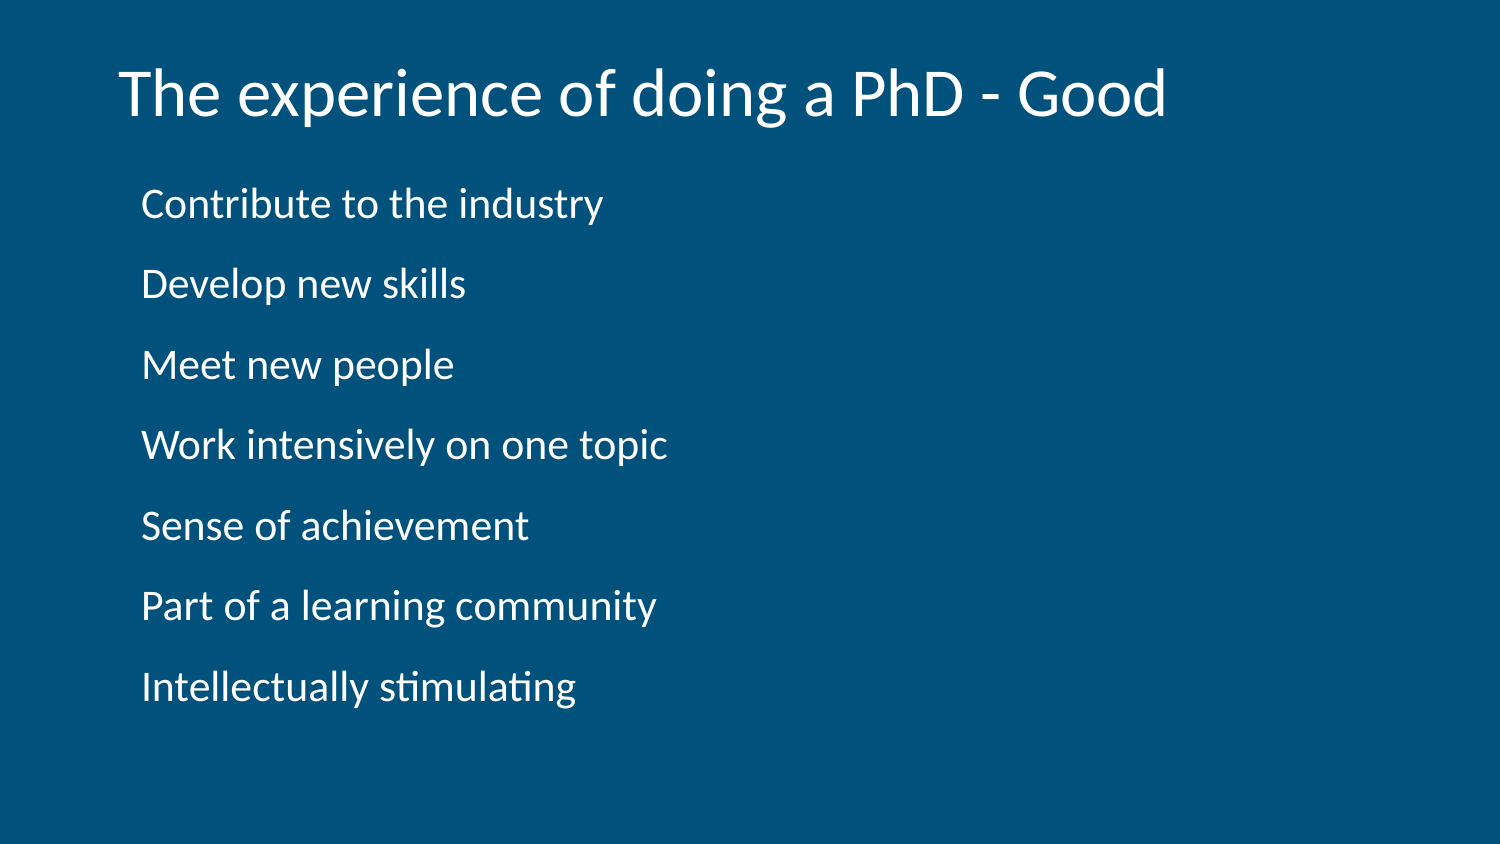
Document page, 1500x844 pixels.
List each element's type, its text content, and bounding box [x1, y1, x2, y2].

list Contribute to the industry Develop new skills Meet new people Work intensively on one topic Sense of achievement Part of a learning community Intellectually stimulating [103, 165, 1397, 785]
title The experience of doing a PhD - Good [103, 12, 1397, 165]
